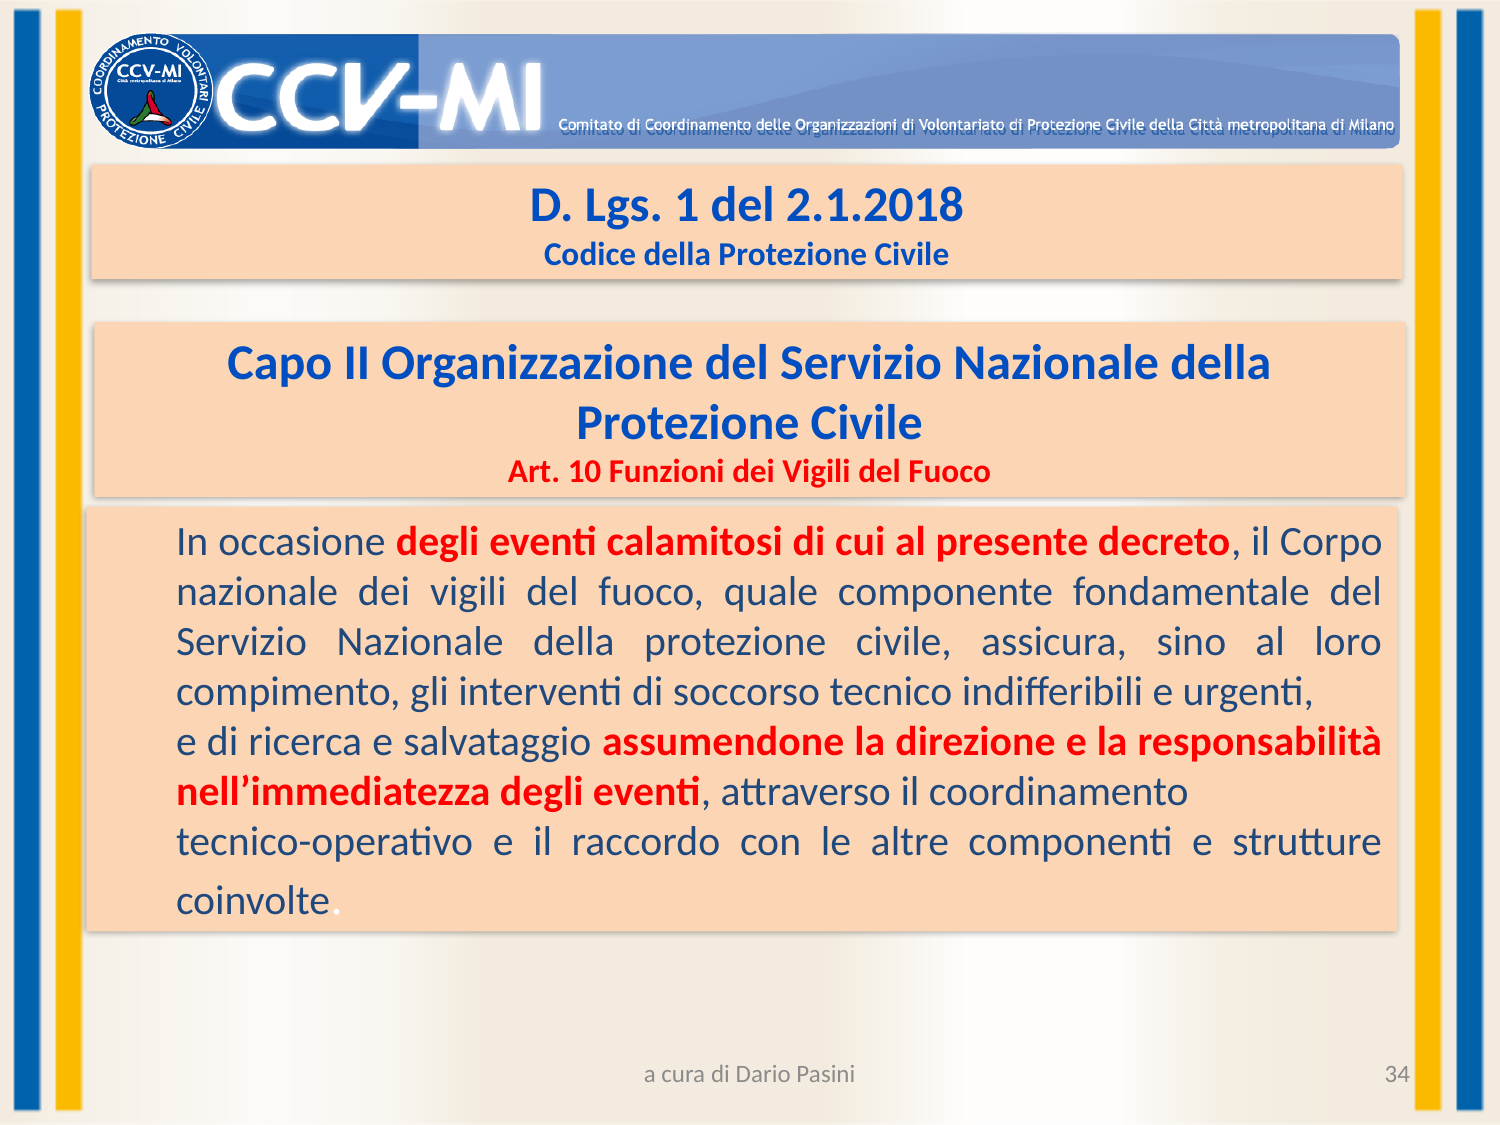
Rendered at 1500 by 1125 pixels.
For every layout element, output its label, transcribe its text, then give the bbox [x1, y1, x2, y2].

picture [0, 0, 1500, 1125]
footer a cura di Dario Pasini [512, 1042, 988, 1103]
slide_number 34 [1074, 1042, 1425, 1103]
text_box In occasione degli eventi calamitosi di cui al presente decreto, il Corpo nazionale dei vigili del fuoco, quale componente fondamentale del Servizio Nazionale della protezione civile, assicura, sino al loro compimento, gli interventi di soccorso tecnico indifferibili e urgenti, e di ricerca e salvataggio assumendone la direzione e la responsabilità nell’immediatezza degli eventi, attraverso il coordinamento tecnico-operativo e il raccordo con le altre componenti e strutture coinvolte. [86, 506, 1398, 932]
text_box Capo II Organizzazione del Servizio Nazionale della Protezione Civile Art. 10 Funzioni dei Vigili del Fuoco [94, 322, 1406, 497]
text_box D. Lgs. 1 del 2.1.2018 Codice della Protezione Civile [91, 164, 1403, 280]
